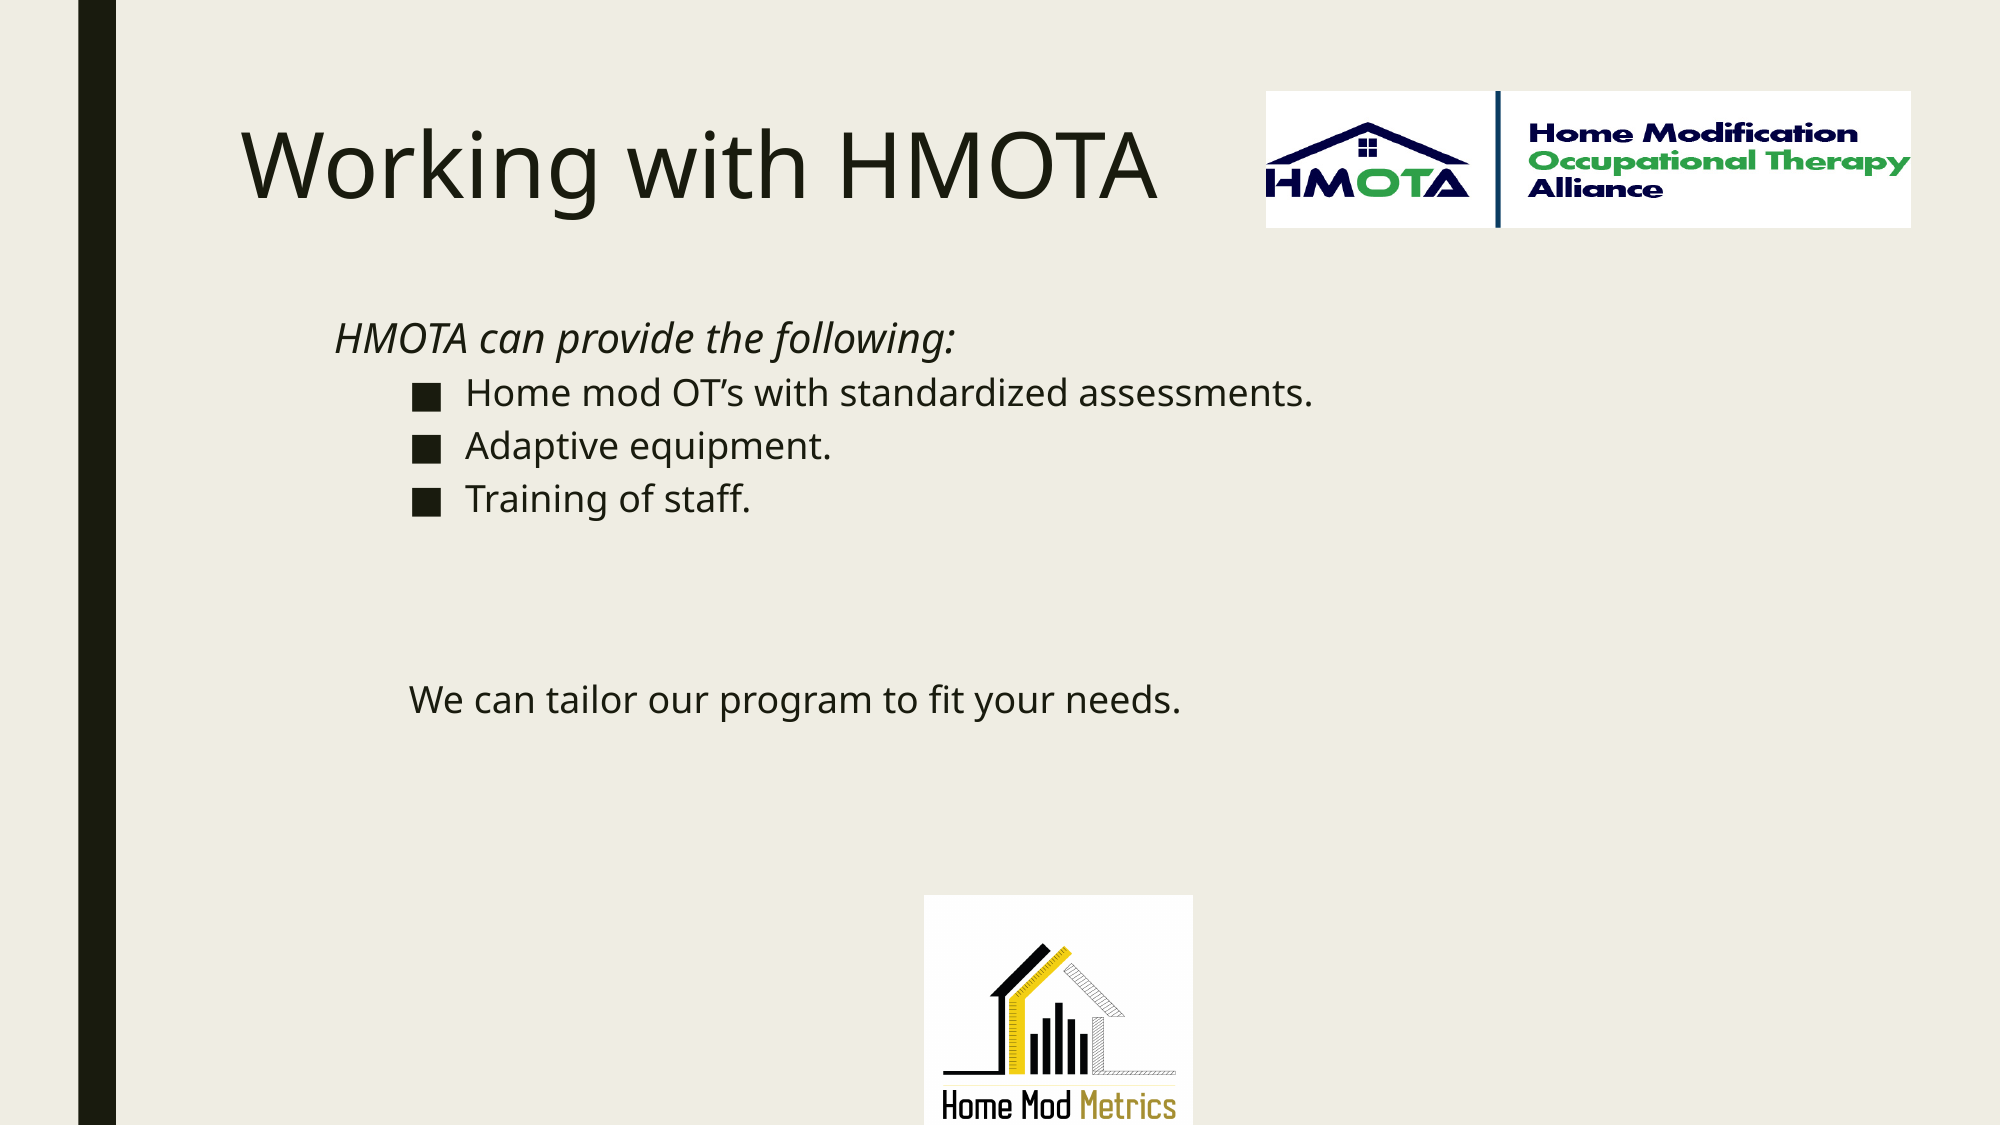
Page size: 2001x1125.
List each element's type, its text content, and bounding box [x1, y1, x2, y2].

picture [1266, 91, 1911, 228]
picture [924, 895, 1193, 1125]
list HMOTA can provide the following: Home mod OT’s with standardized assessments. Adaptive equipment. Training of staff. We can tailor our program to fit your needs. [225, 308, 1911, 896]
title Working with HMOTA [225, 112, 1800, 308]
